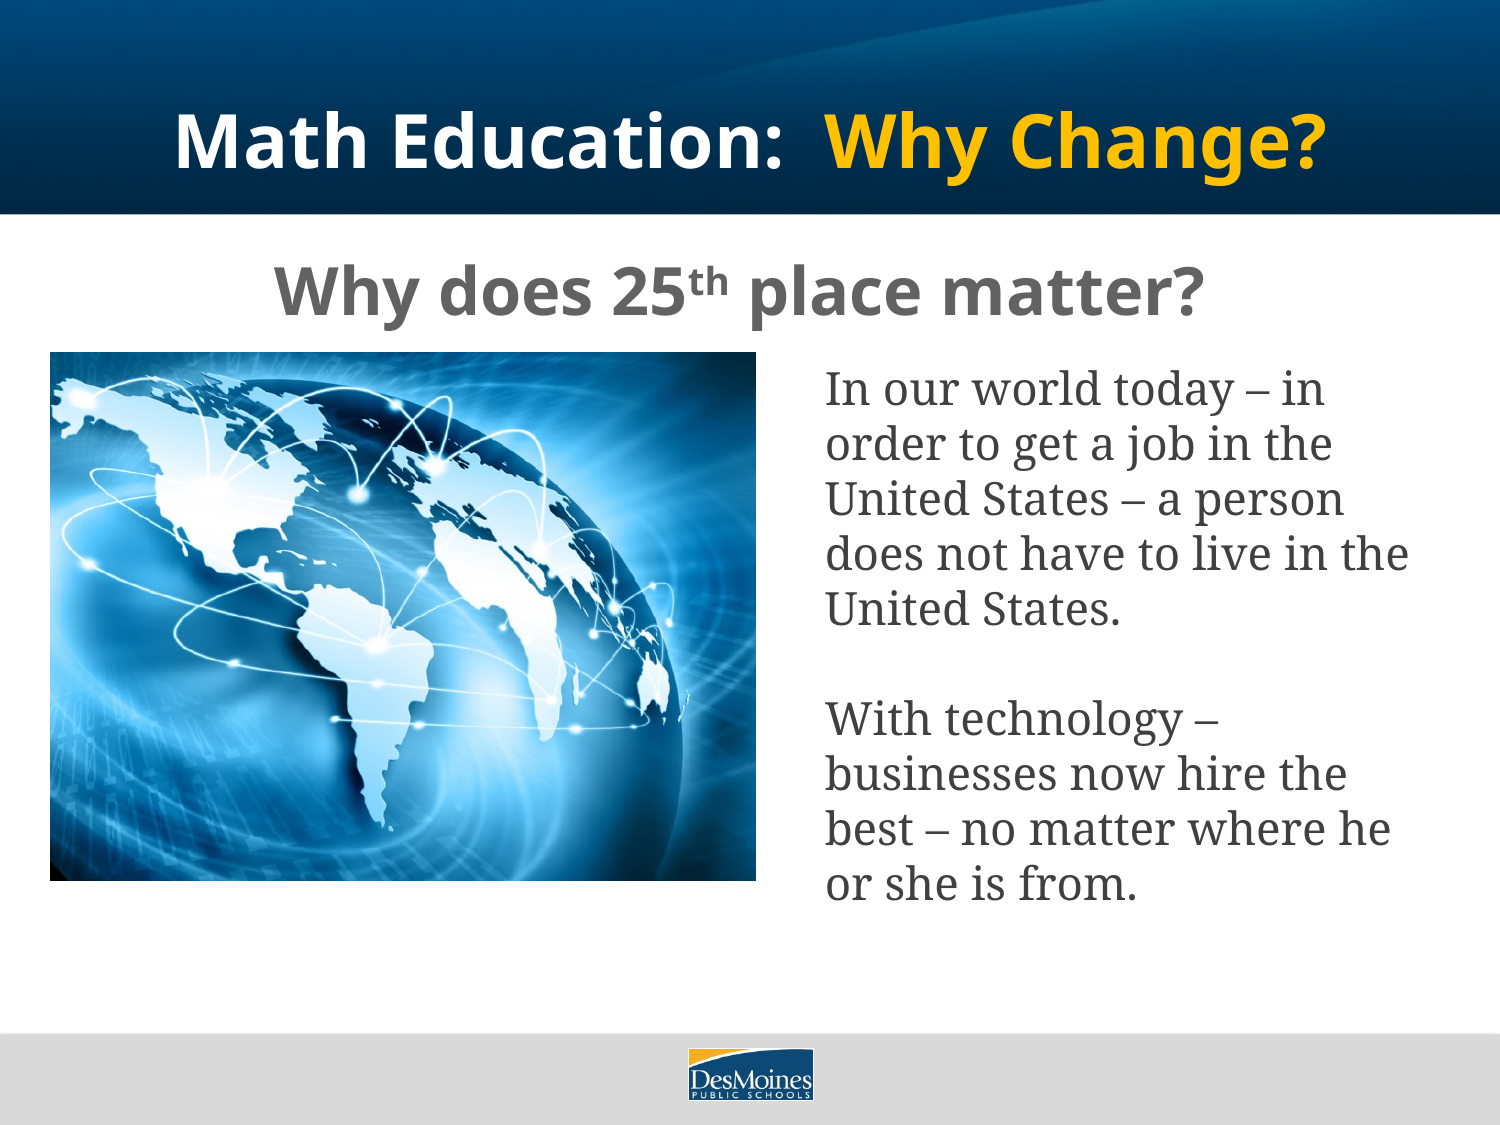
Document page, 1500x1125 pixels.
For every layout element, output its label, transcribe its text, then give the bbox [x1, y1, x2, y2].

text_box In our world today – in order to get a job in the United States – a person does not have to live in the United States. With technology – businesses now hire the best – no matter where he or she is from. [810, 352, 1454, 917]
picture [0, 0, 1500, 1033]
list Why does 25th place matter? [19, 240, 1479, 982]
title Math Education: Why Change? [75, 45, 1425, 233]
picture [689, 1049, 813, 1100]
